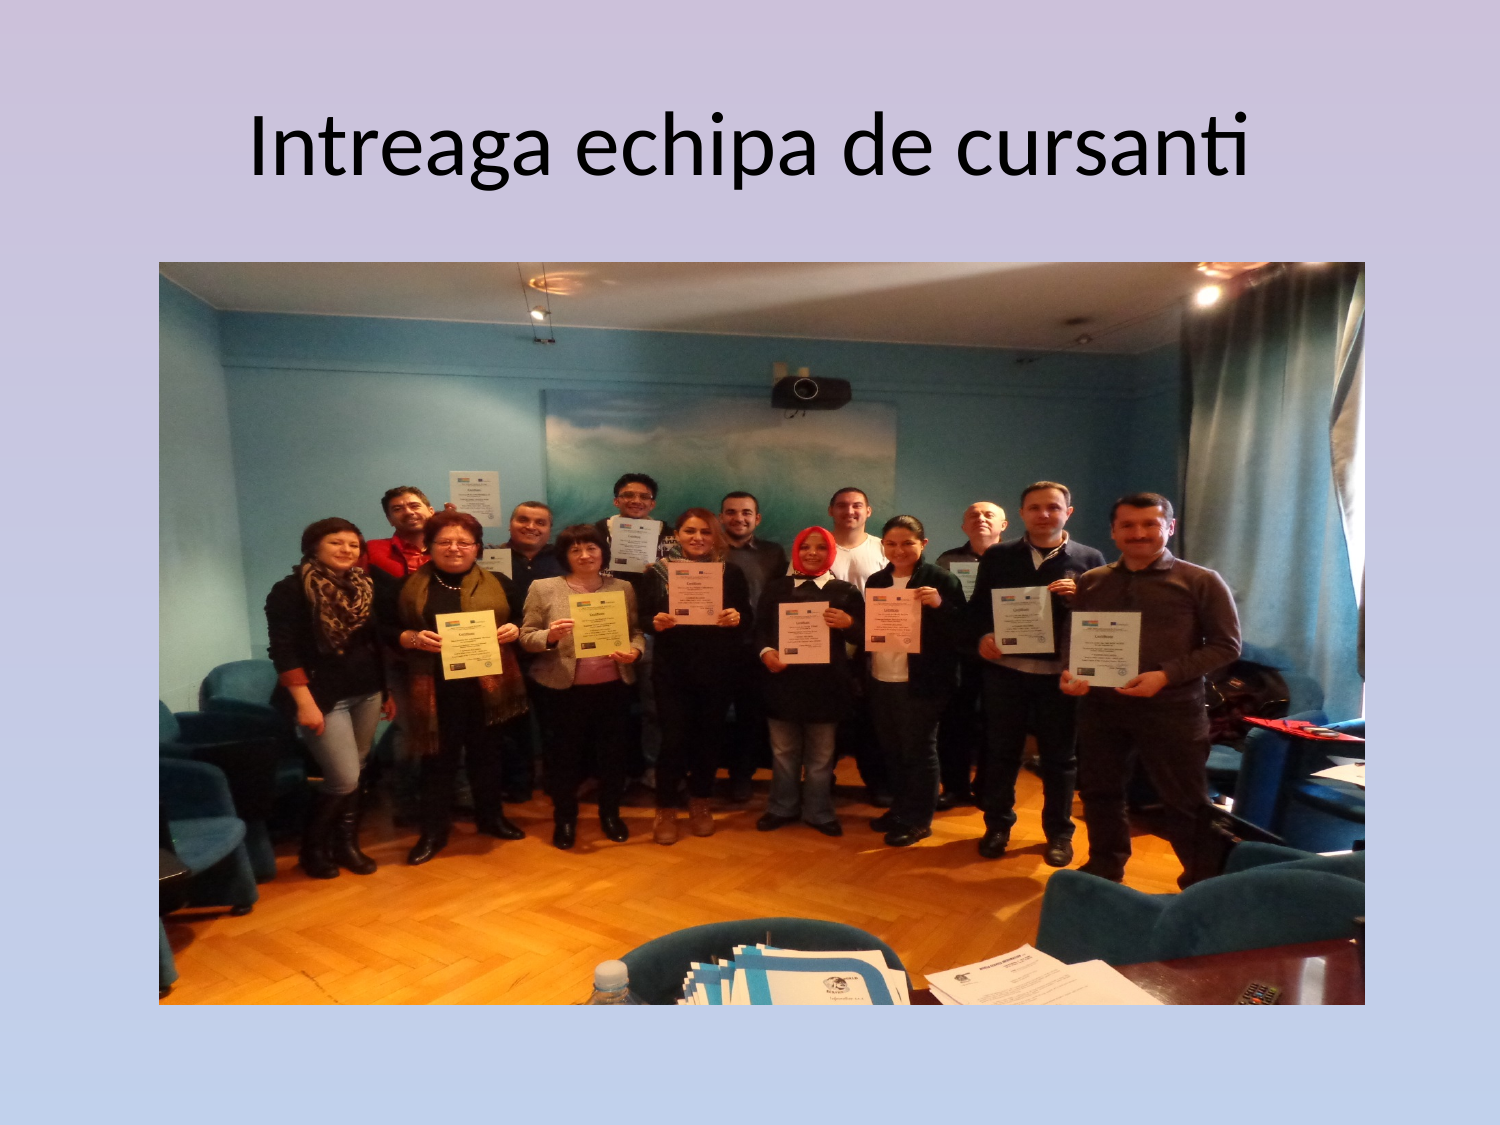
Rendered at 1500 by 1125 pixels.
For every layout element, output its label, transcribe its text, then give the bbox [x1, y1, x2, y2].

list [159, 262, 1365, 1006]
title Intreaga echipa de cursanti [75, 45, 1425, 233]
